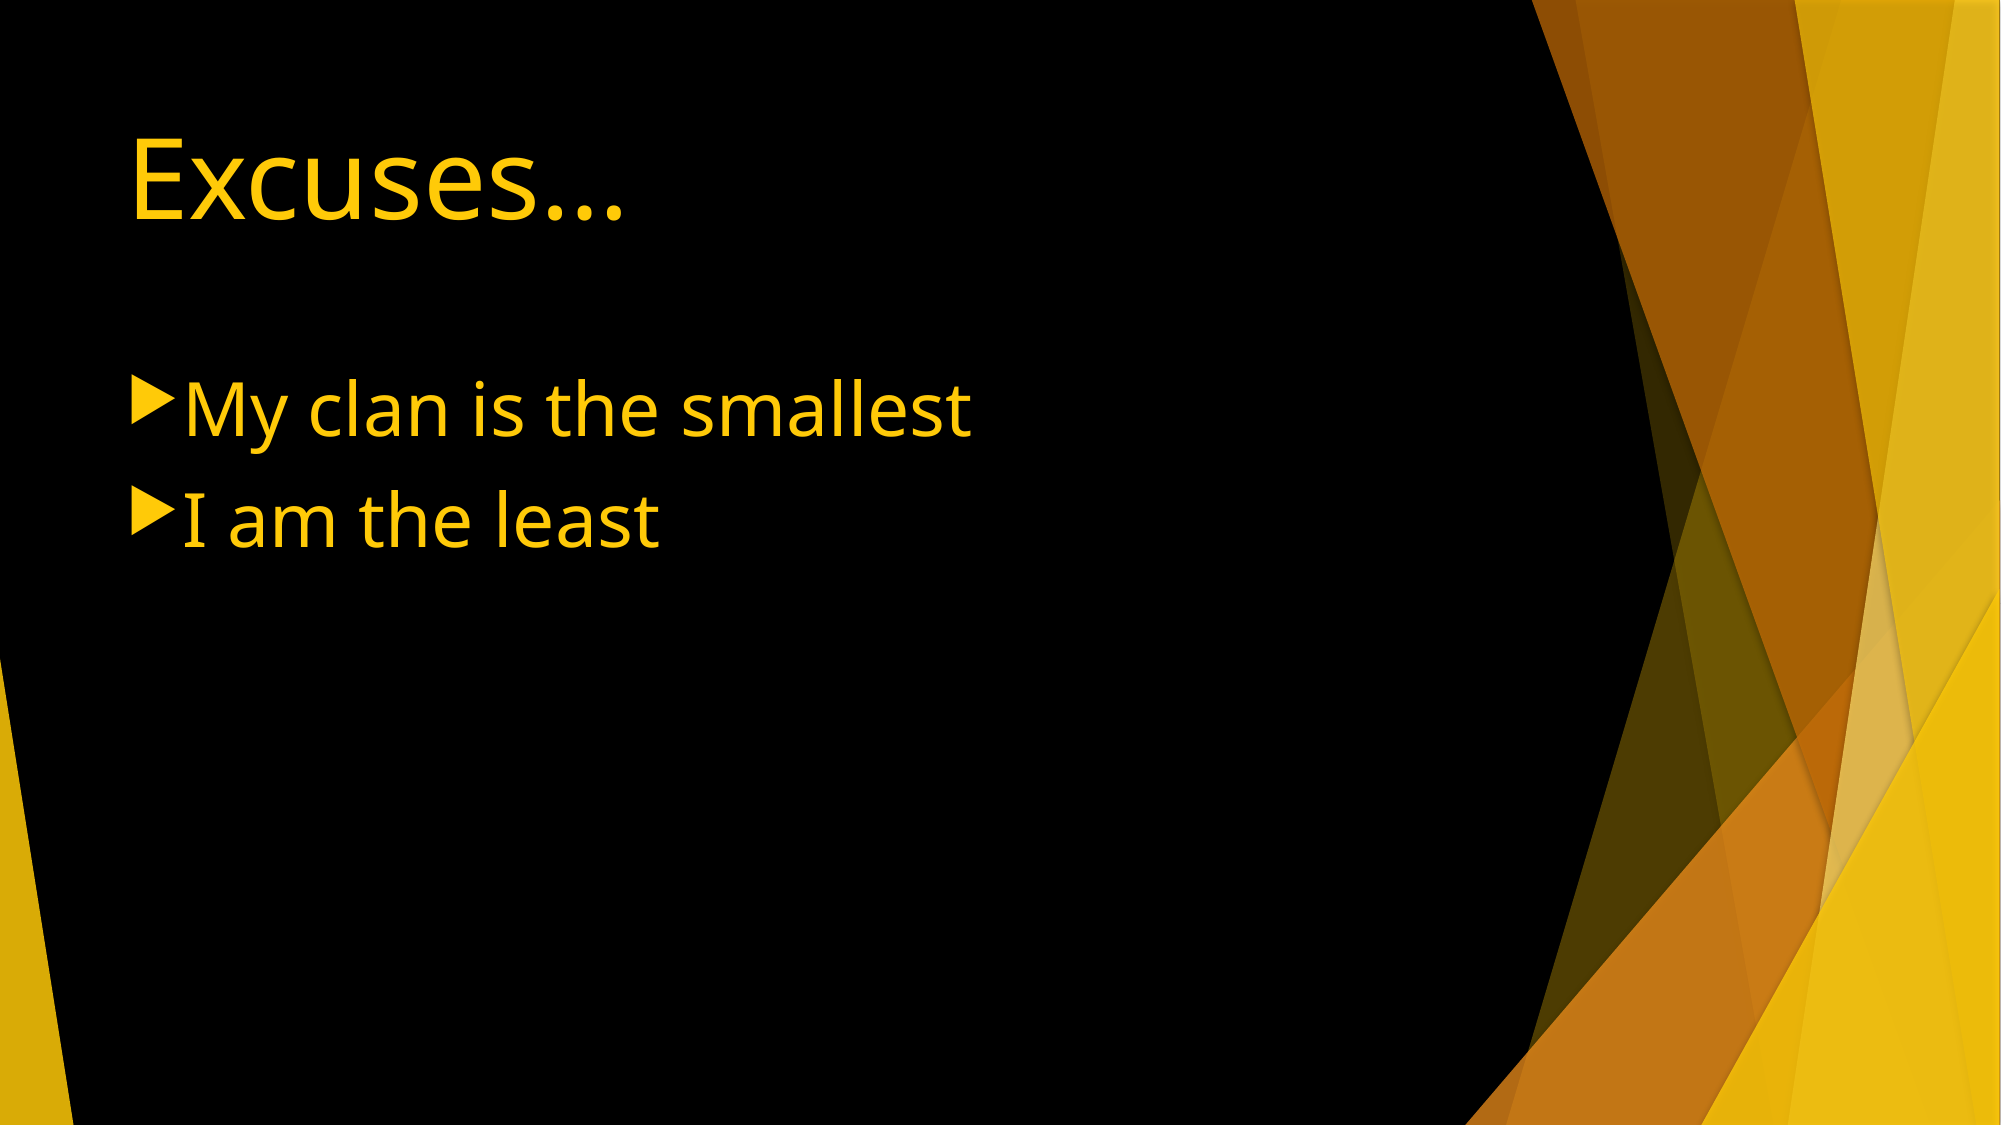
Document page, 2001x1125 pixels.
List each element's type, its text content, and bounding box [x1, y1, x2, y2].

list My clan is the smallest I am the least [111, 354, 1522, 992]
title Excuses… [111, 99, 1522, 317]
